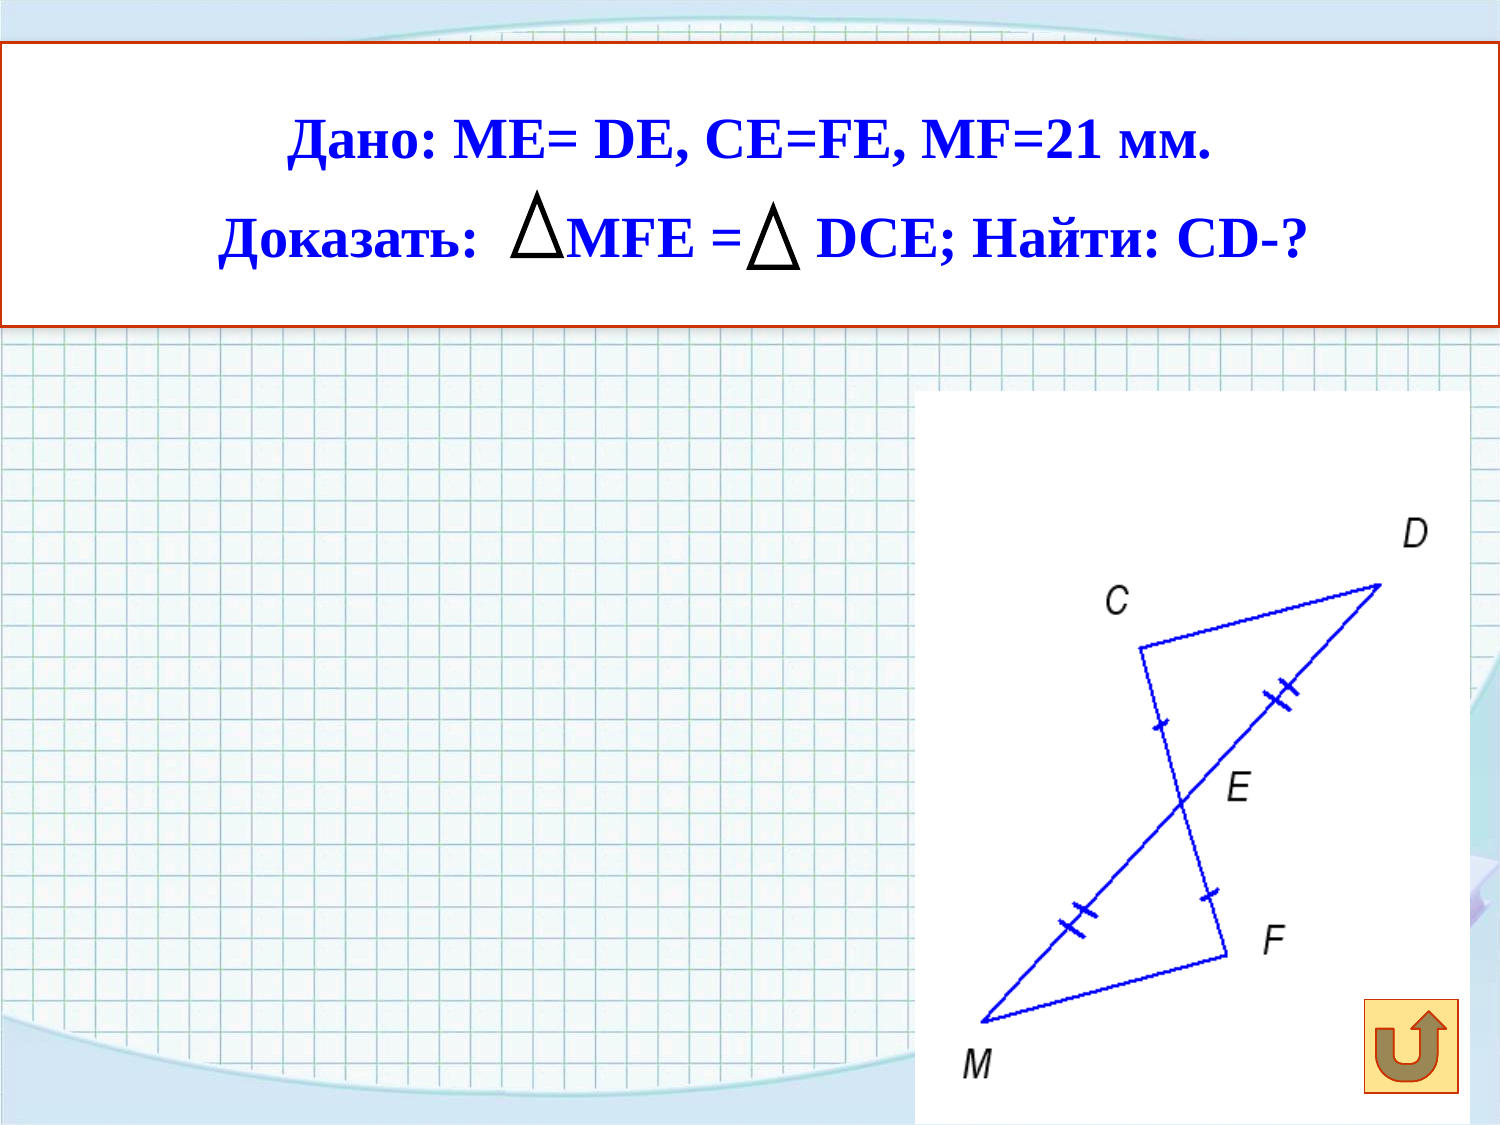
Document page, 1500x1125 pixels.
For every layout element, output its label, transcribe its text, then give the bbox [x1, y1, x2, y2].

text_box Дано: МЕ= DE, CE=FE, MF=21 мм. Доказать: MFE = DCE; Найти: СD-? [0, 42, 1500, 327]
text_box [513, 196, 561, 256]
picture [0, 0, 1500, 42]
text_box [750, 208, 797, 268]
picture [0, 327, 1500, 1125]
